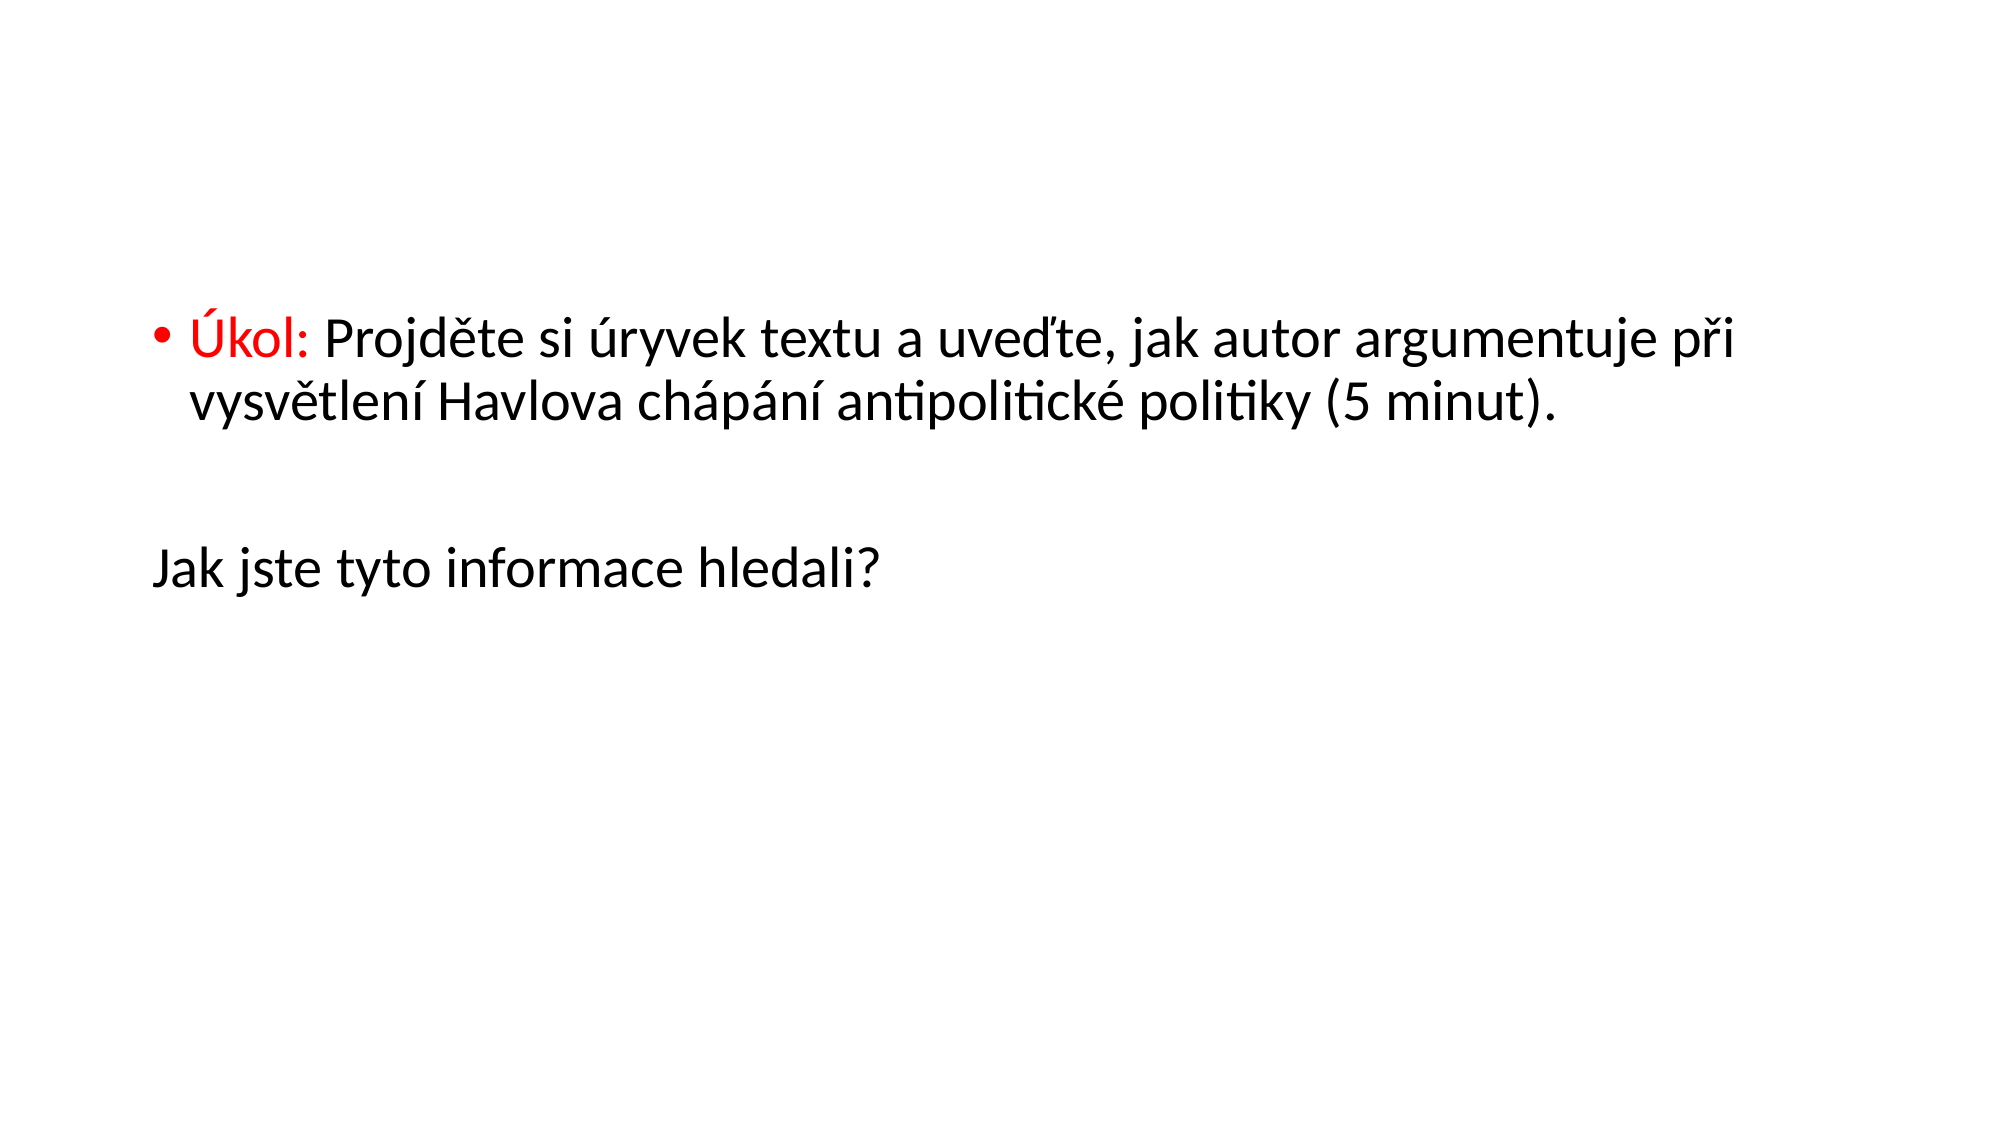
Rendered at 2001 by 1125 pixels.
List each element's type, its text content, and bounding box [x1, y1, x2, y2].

list Úkol: Projděte si úryvek textu a uveďte, jak autor argumentuje při vysvětlení Havlova chápání antipolitické politiky (5 minut). Jak jste tyto informace hledali? [137, 299, 1863, 1014]
